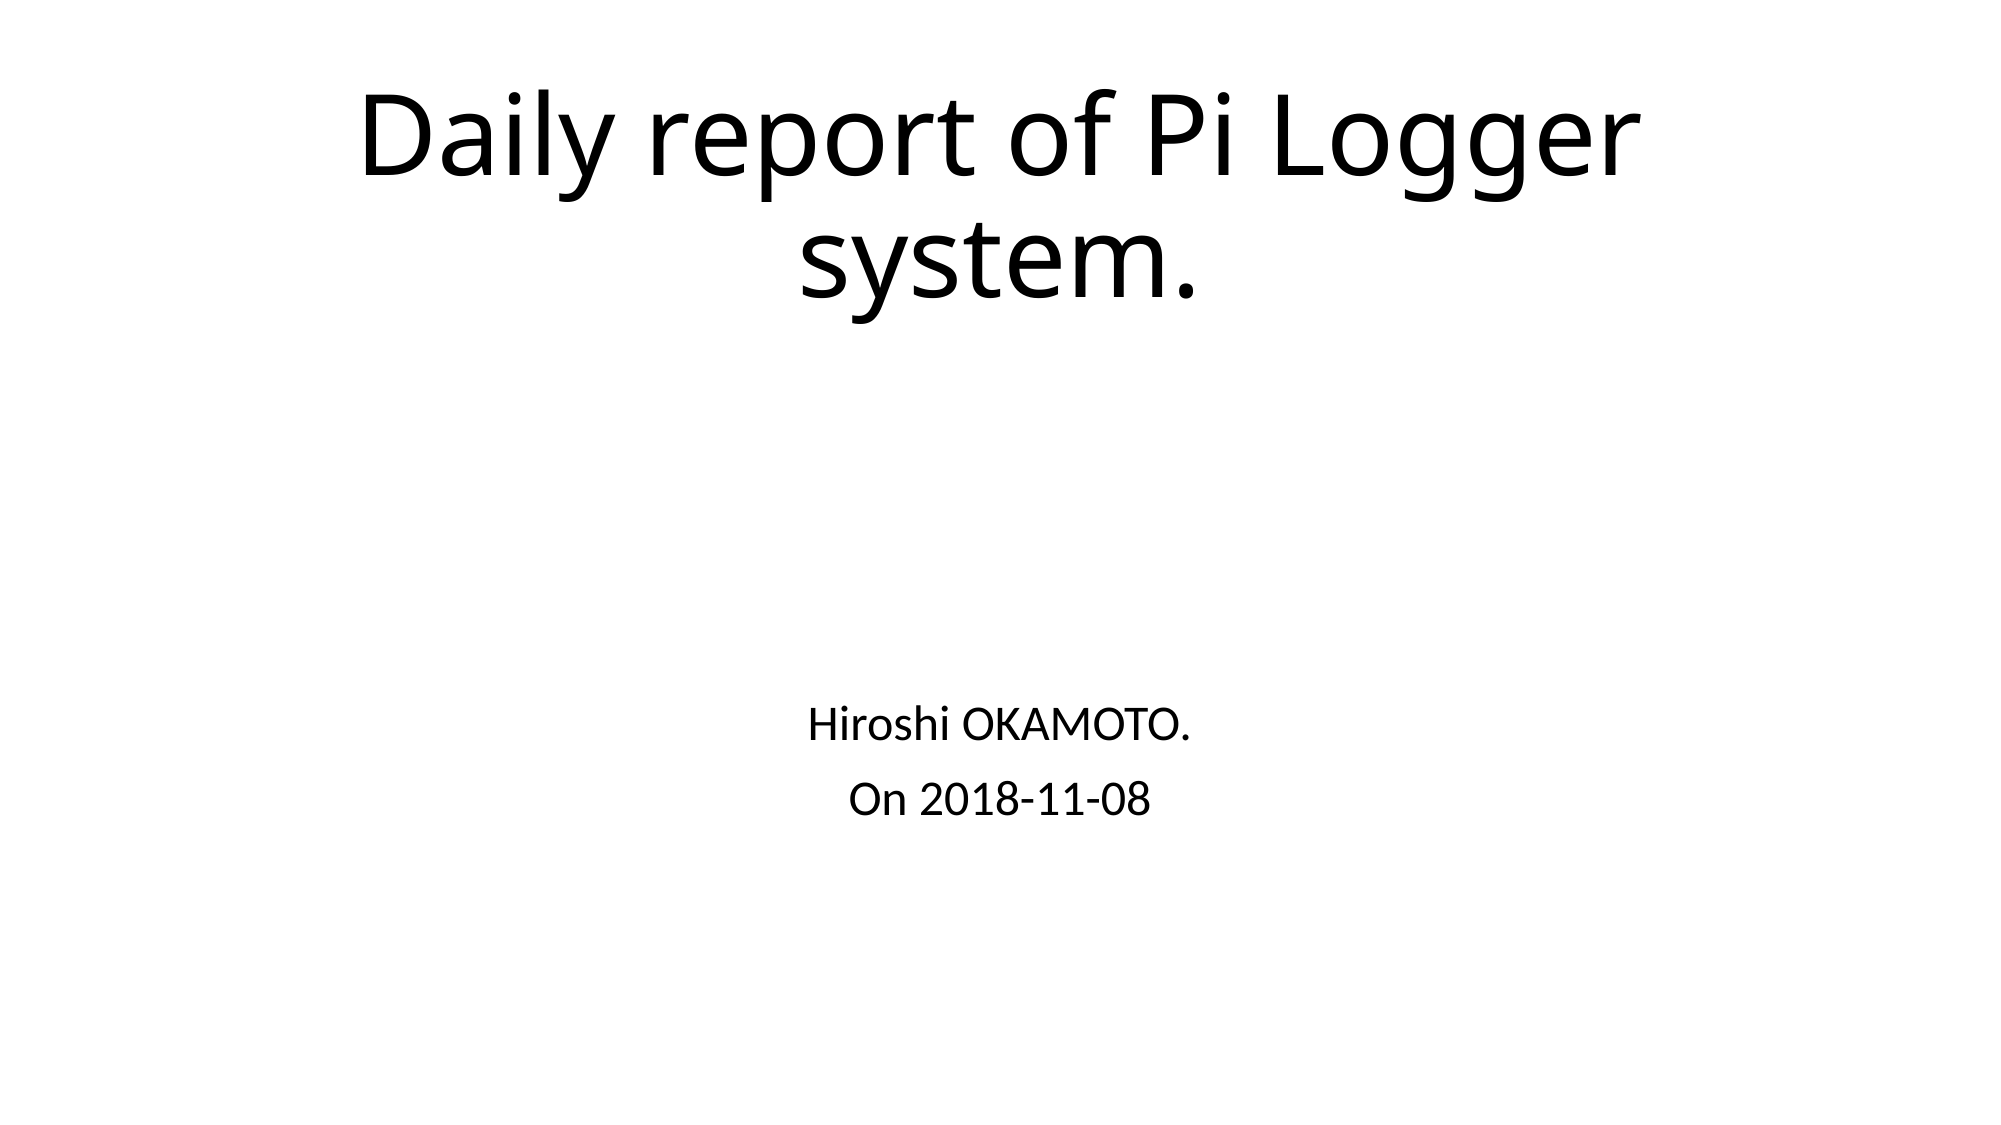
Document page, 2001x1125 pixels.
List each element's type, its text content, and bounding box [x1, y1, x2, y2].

subtitle Hiroshi OKAMOTO. On 2018-11-08 [249, 689, 1750, 863]
title Daily report of Pi Logger system. [249, 184, 1750, 330]
